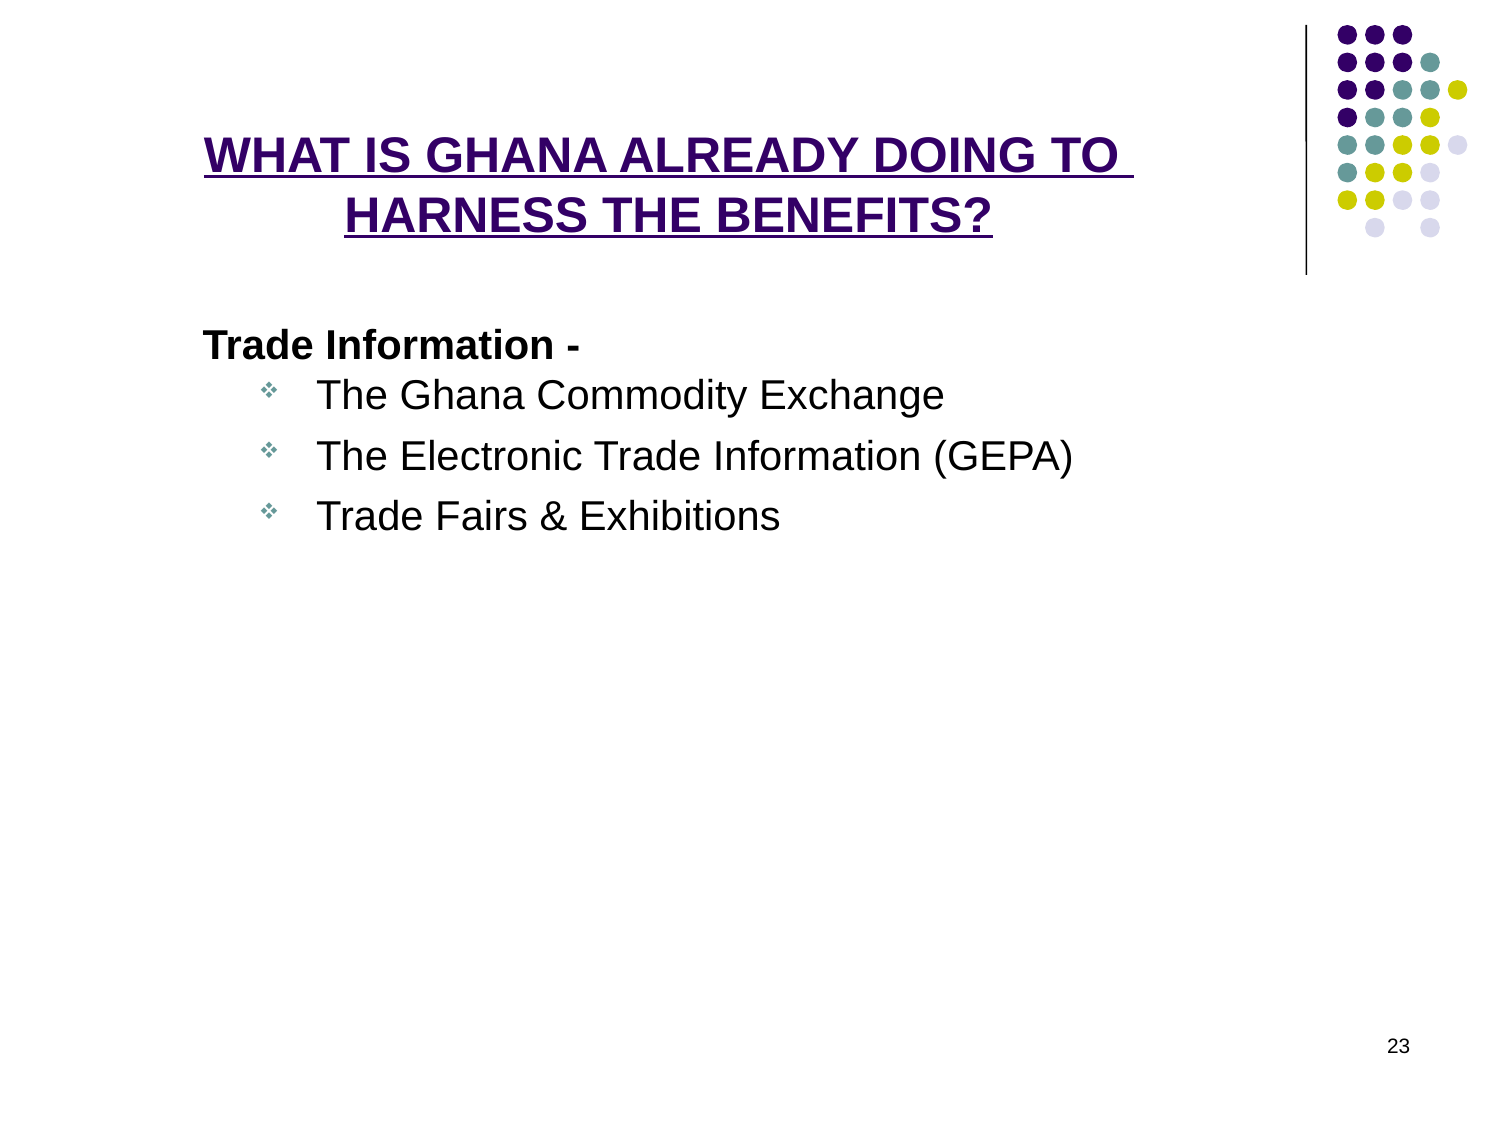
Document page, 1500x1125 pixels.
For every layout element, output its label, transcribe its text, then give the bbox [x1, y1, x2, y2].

title WHAT IS GHANA ALREADY DOING TO HARNESS THE BENEFITS? [37, 37, 1300, 250]
list Trade Information - The Ghana Commodity Exchange The Electronic Trade Information (GEPA) Trade Fairs & Exhibitions [187, 249, 1400, 974]
slide_number 23 [1074, 1025, 1425, 1100]
